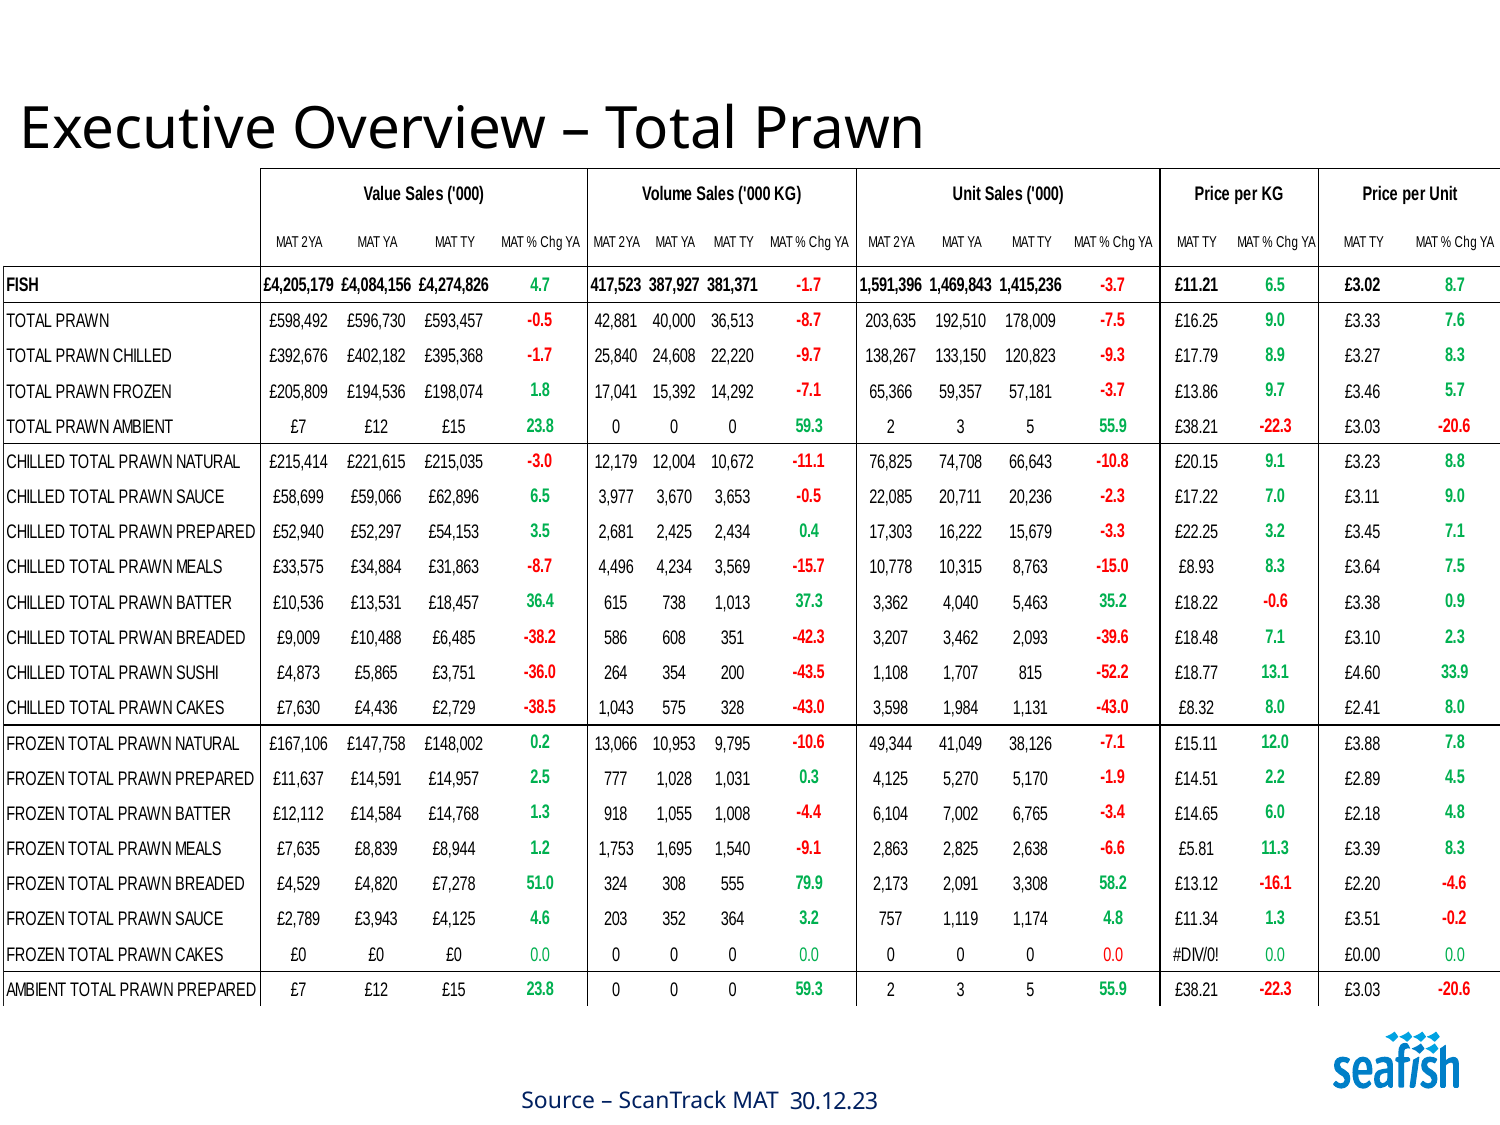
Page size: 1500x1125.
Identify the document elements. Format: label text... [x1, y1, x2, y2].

picture [3, 167, 1500, 1008]
title Executive Overview – Total Prawn [4, 77, 1423, 167]
text_box Source – ScanTrack MAT [315, 1078, 800, 1121]
picture [785, 1082, 1050, 1119]
